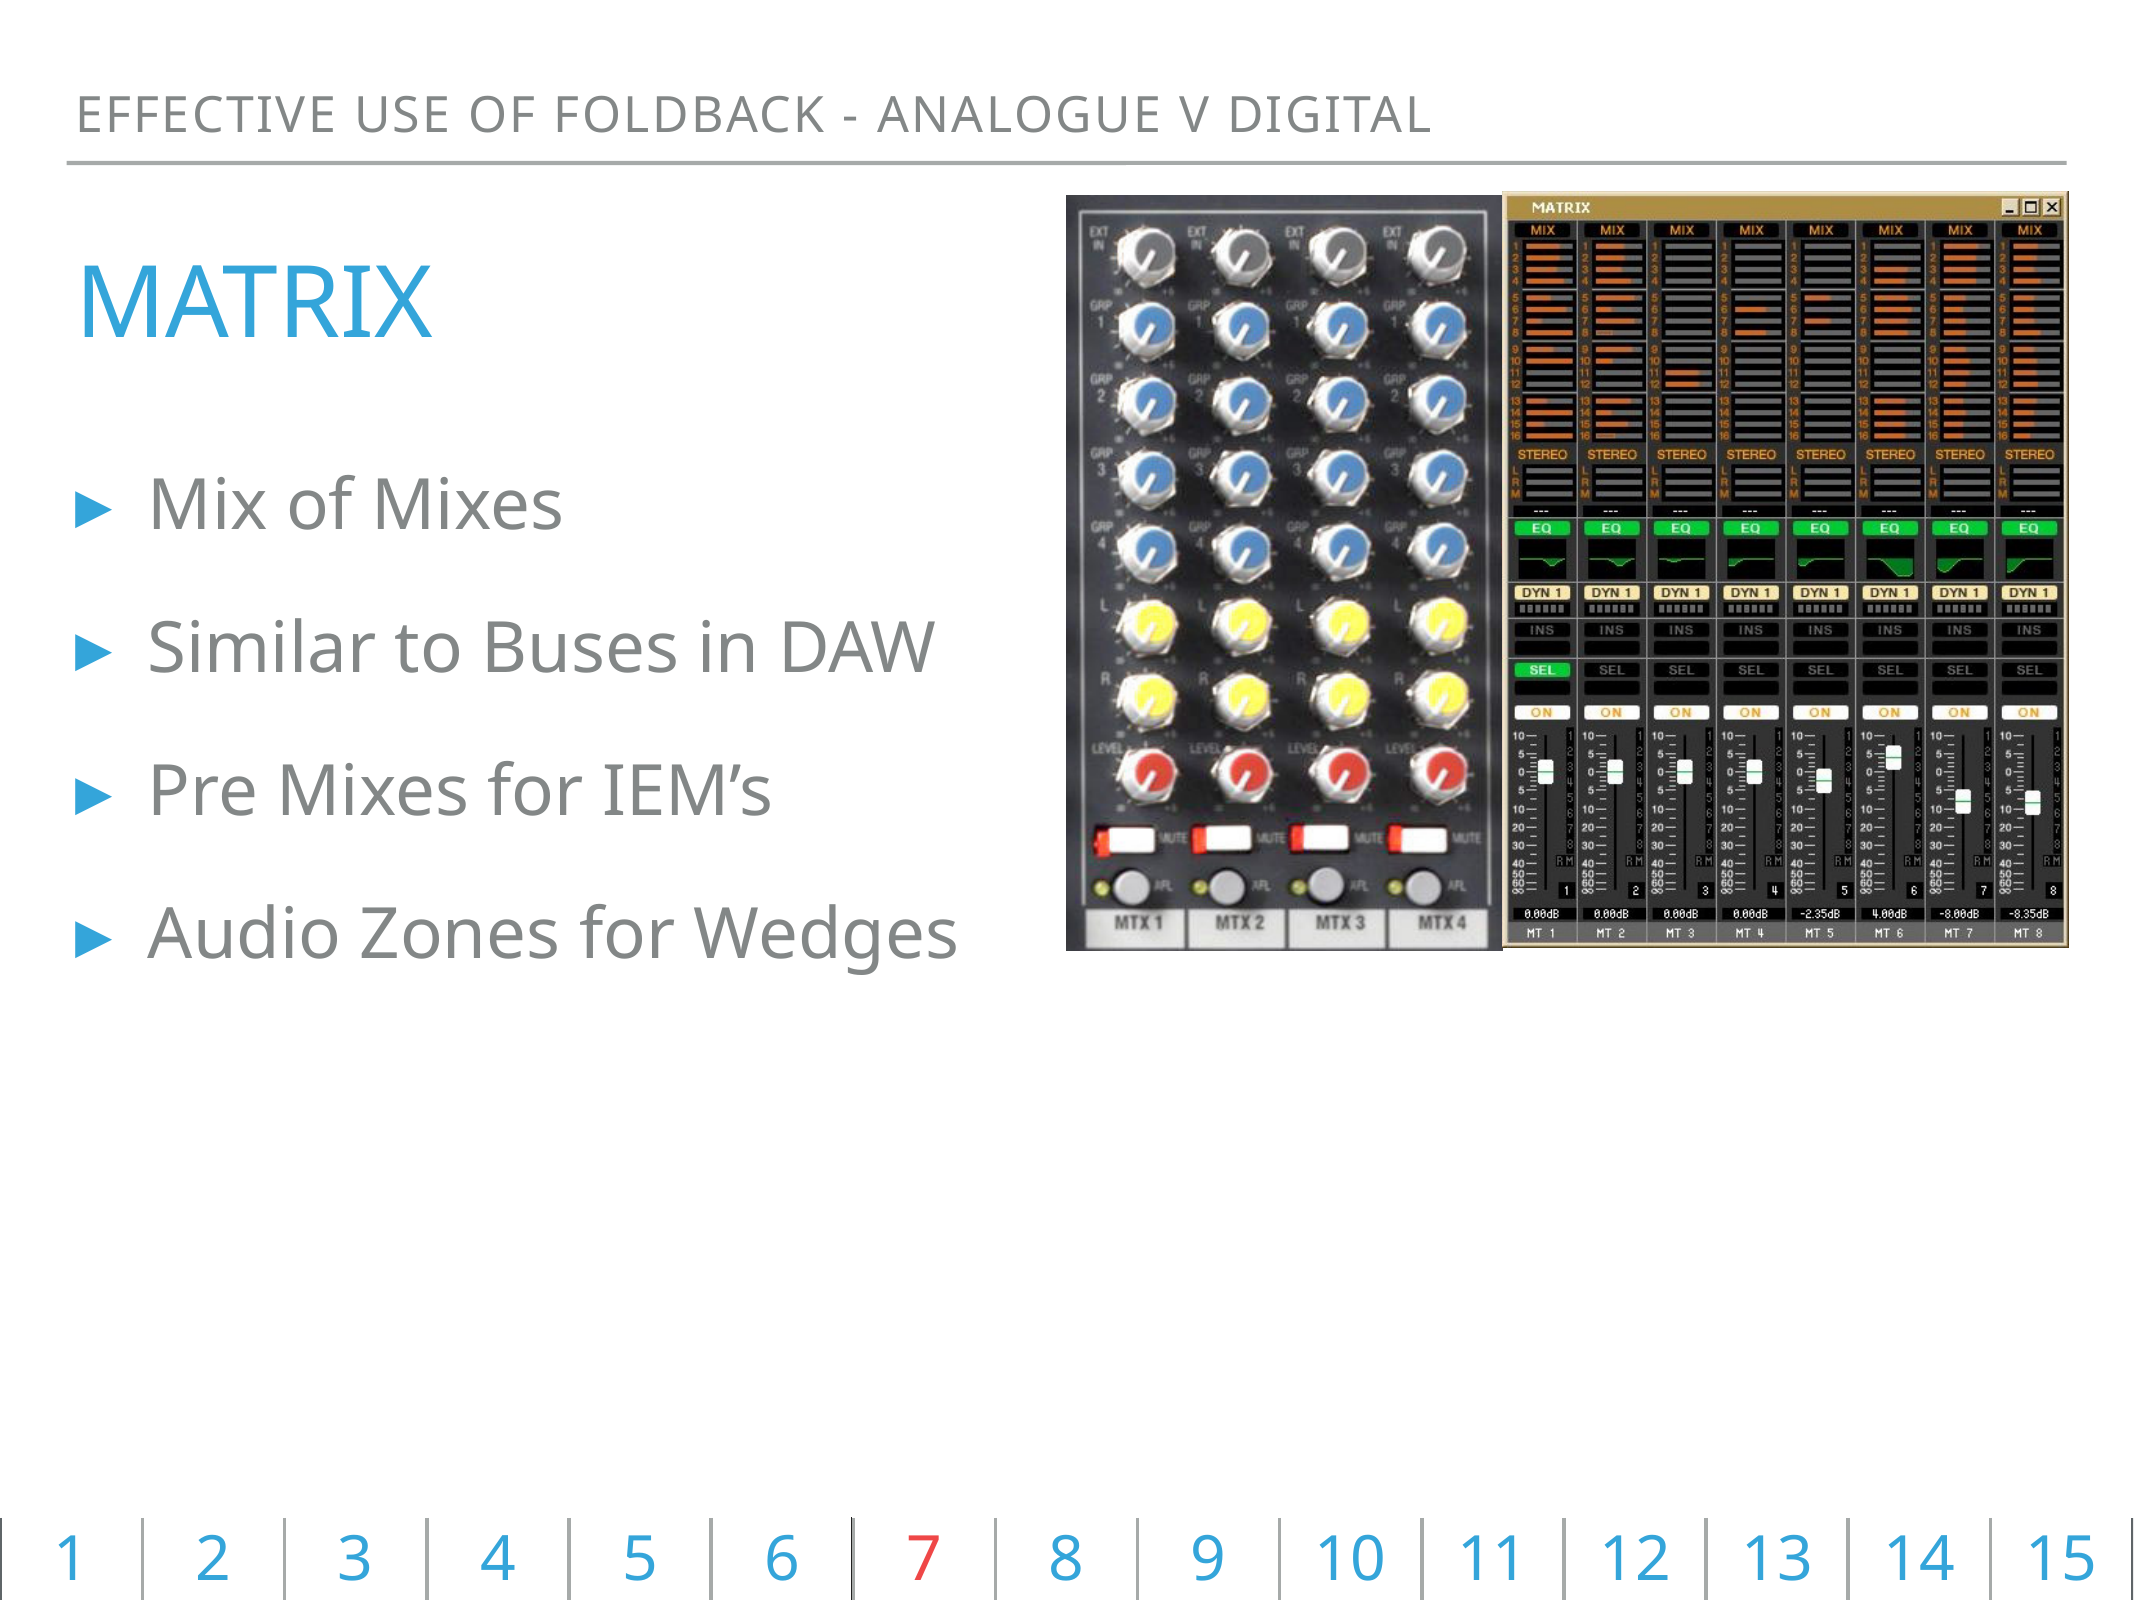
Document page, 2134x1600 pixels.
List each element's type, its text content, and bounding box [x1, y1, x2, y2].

table_header 13 [1708, 1518, 1846, 1600]
table_header 5 [571, 1518, 709, 1600]
table_header 11 [1424, 1518, 1562, 1600]
table_header 14 [1850, 1518, 1989, 1600]
table_header 6 [713, 1518, 851, 1600]
table_header 1 [2, 1518, 141, 1600]
title Matrix [66, 251, 1066, 372]
table_header 9 [1139, 1518, 1278, 1600]
text_box effective use of foldback - Analogue v digital [66, 85, 1900, 150]
table_header 12 [1566, 1518, 1704, 1600]
list Mix of Mixes Similar to Buses in DAW Pre Mixes for IEM’s Audio Zones for Wedges [66, 449, 2068, 1453]
table_header 8 [997, 1518, 1136, 1600]
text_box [1066, 191, 2070, 952]
table_header 2 [144, 1518, 283, 1600]
table_header 7 [855, 1518, 994, 1600]
table_header 15 [1992, 1518, 2131, 1600]
table_header 3 [286, 1518, 425, 1600]
table_header 10 [1281, 1518, 1420, 1600]
table_header 4 [429, 1518, 567, 1600]
